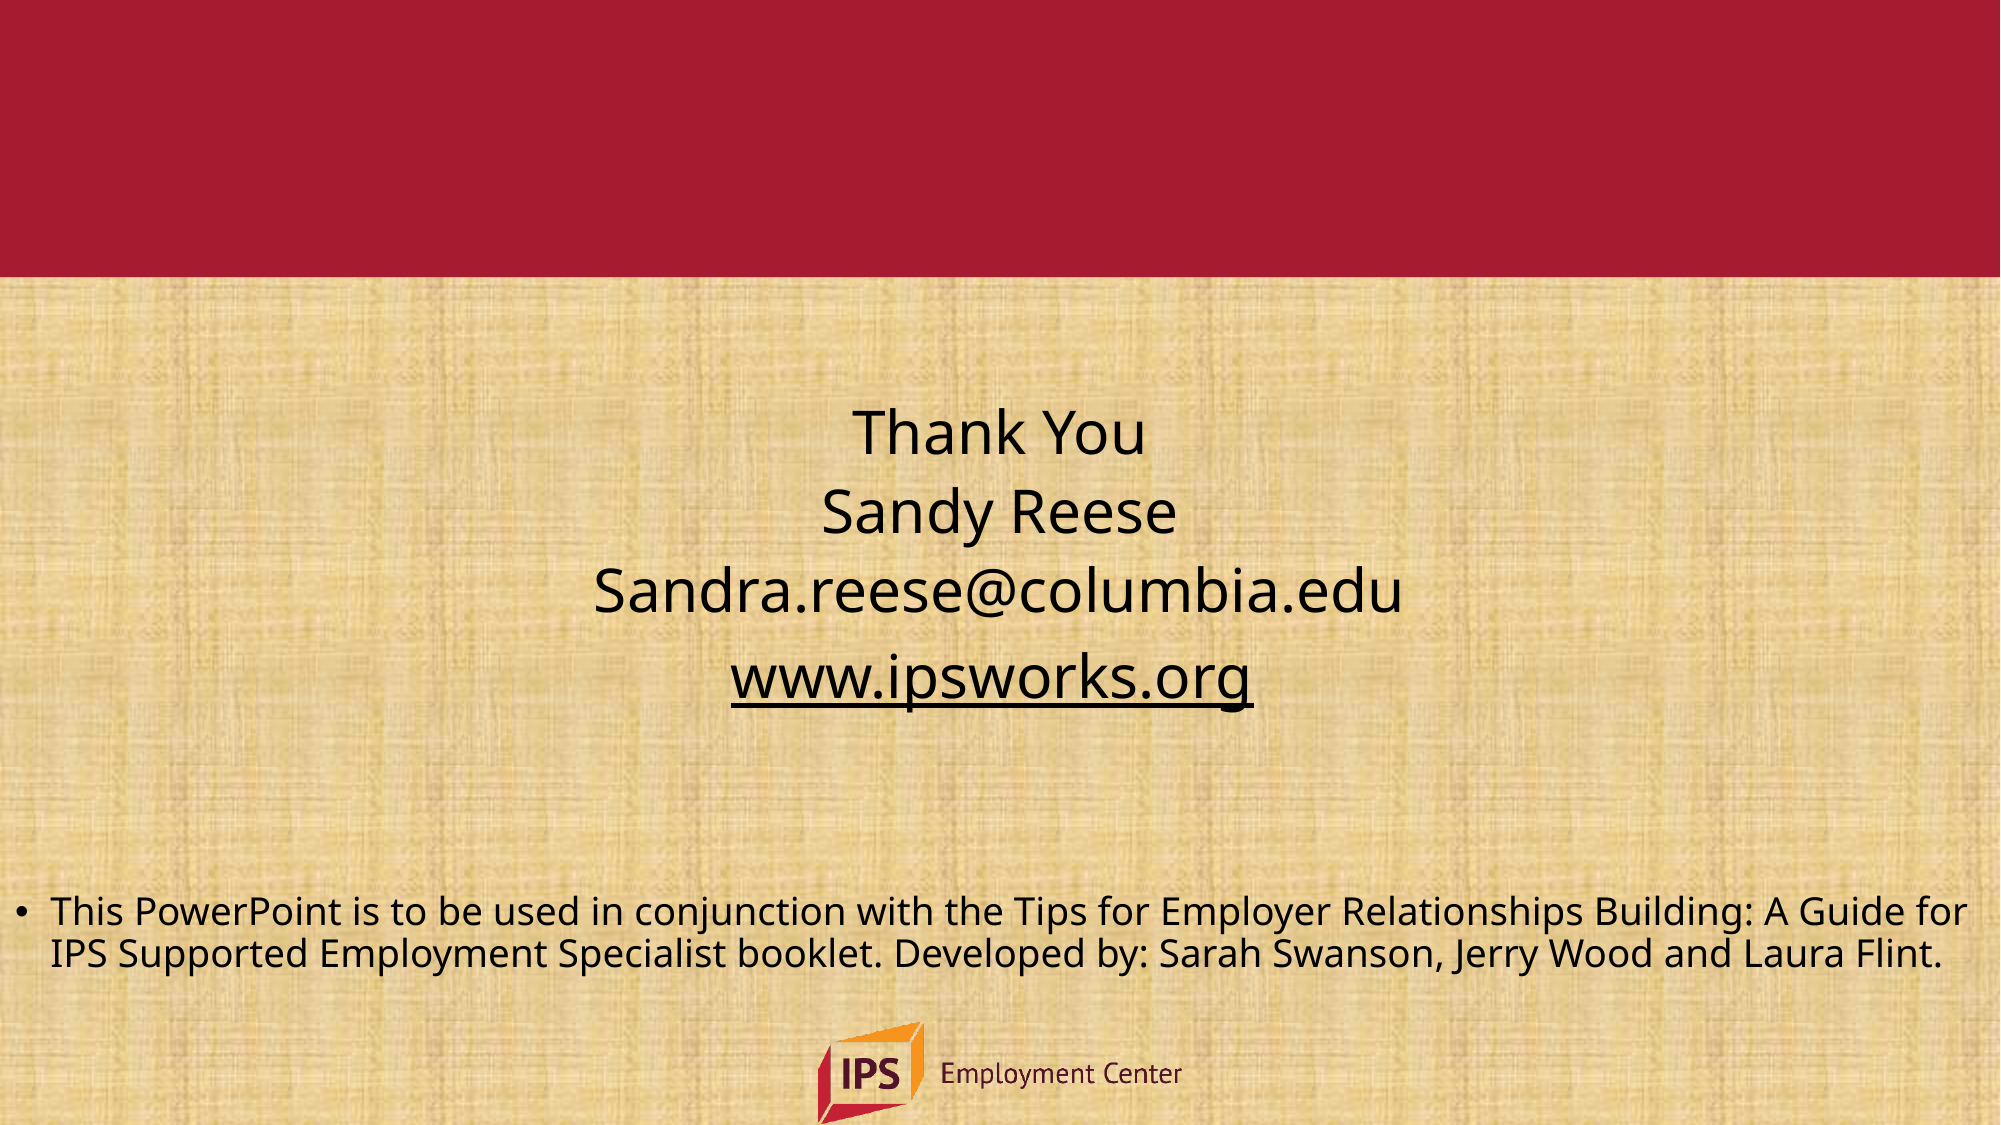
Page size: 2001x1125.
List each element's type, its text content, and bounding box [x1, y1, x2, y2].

picture [0, 0, 2001, 1125]
list Thank You Sandy Reese Sandra.reese@columbia.edu www.ipsworks.org This PowerPoint is to be used in conjunction with the Tips for Employer Relationships Building: A Guide for IPS Supported Employment Specialist booklet. Developed by: Sarah Swanson, Jerry Wood and Laura Flint. [0, 279, 2000, 1014]
